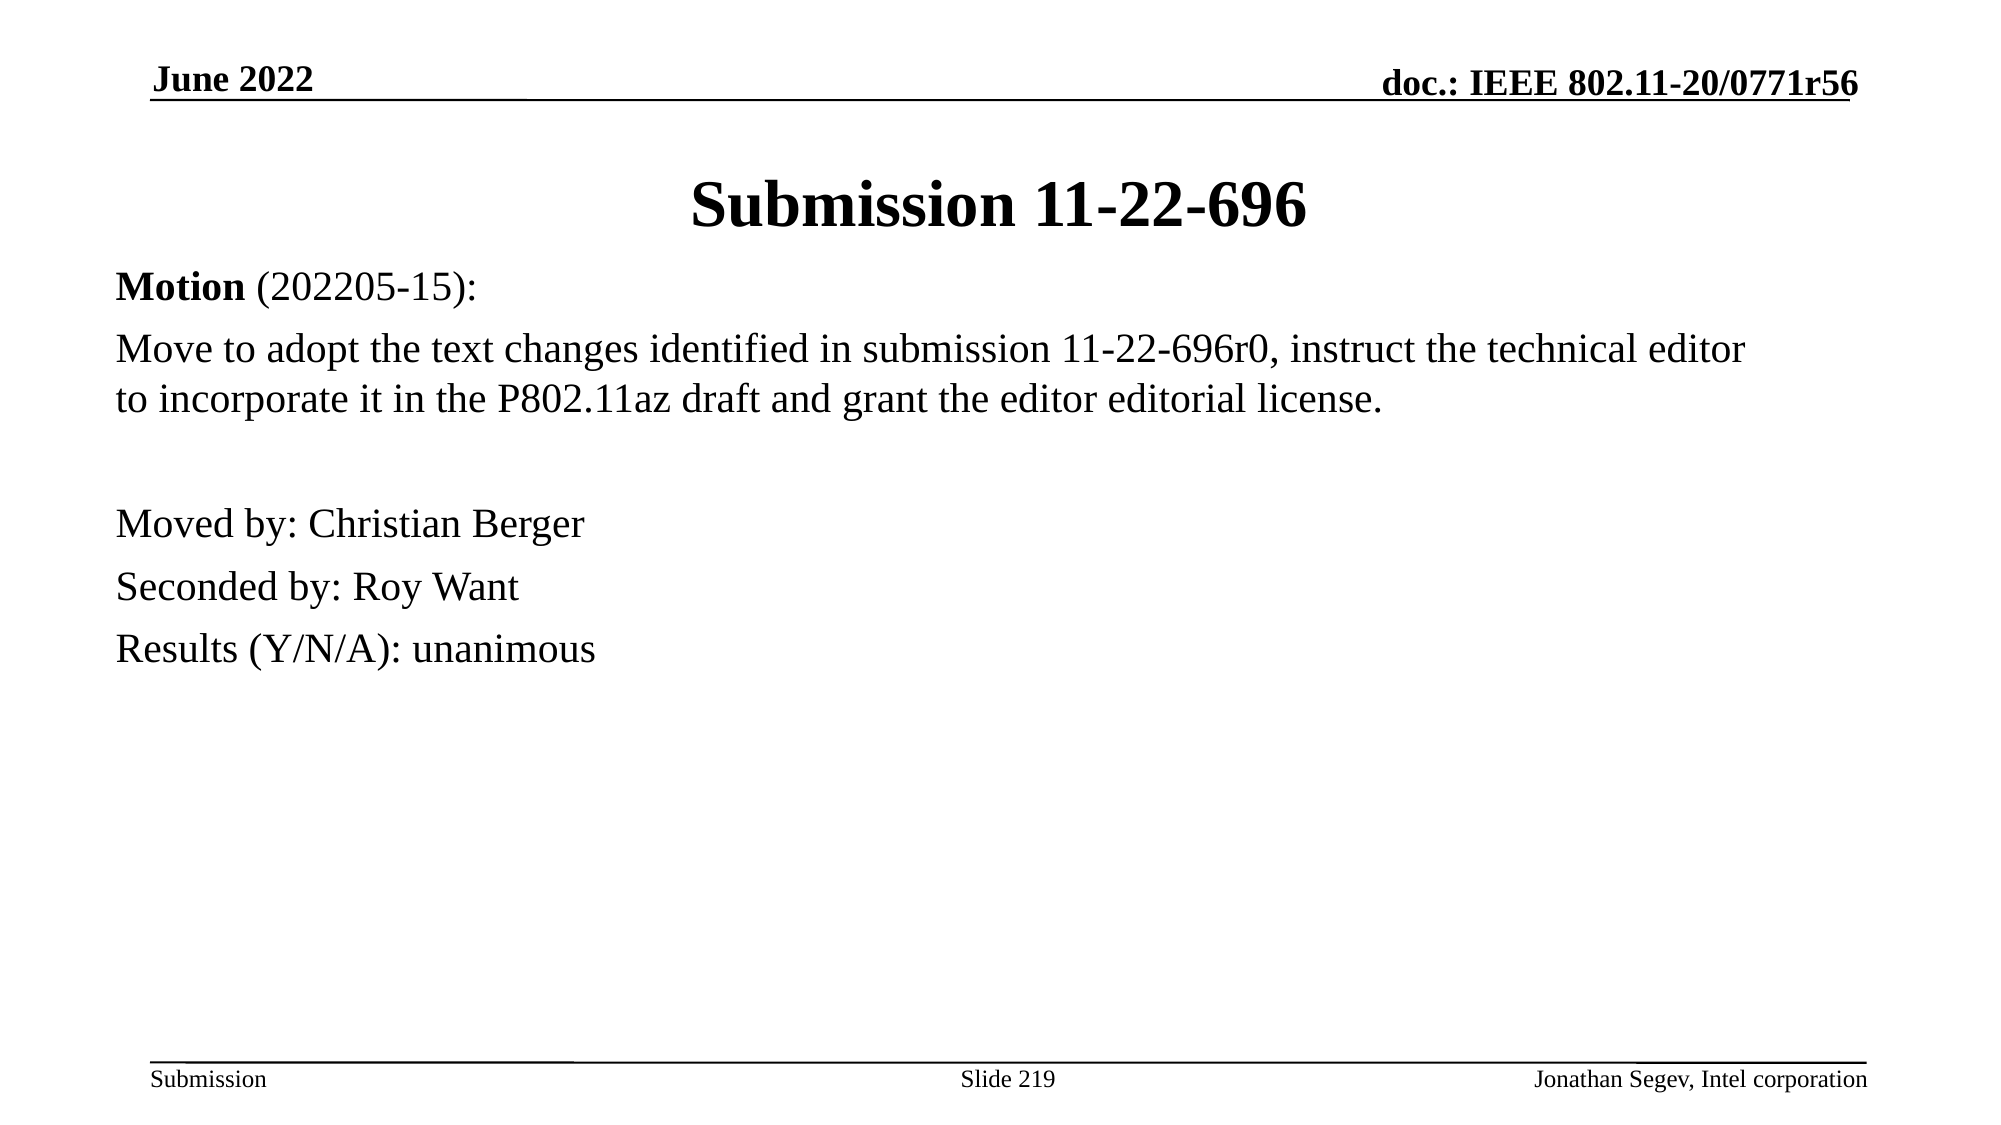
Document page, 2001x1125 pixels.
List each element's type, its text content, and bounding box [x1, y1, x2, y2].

footer Jonathan Segev, Intel corporation [1171, 1061, 1869, 1093]
list Motion (202205-15): Move to adopt the text changes identified in submission 11-22-696r0, instruct the technical editor to incorporate it in the P802.11az draft and grant the editor editorial license. Moved by: Christian Berger Seconded by: Roy Want Results (Y/N/A): unanimous [100, 250, 1801, 1008]
title Submission 11-22-696 [149, 112, 1850, 288]
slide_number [152, 54, 563, 100]
slide_number Slide 219 [950, 1061, 1067, 1123]
